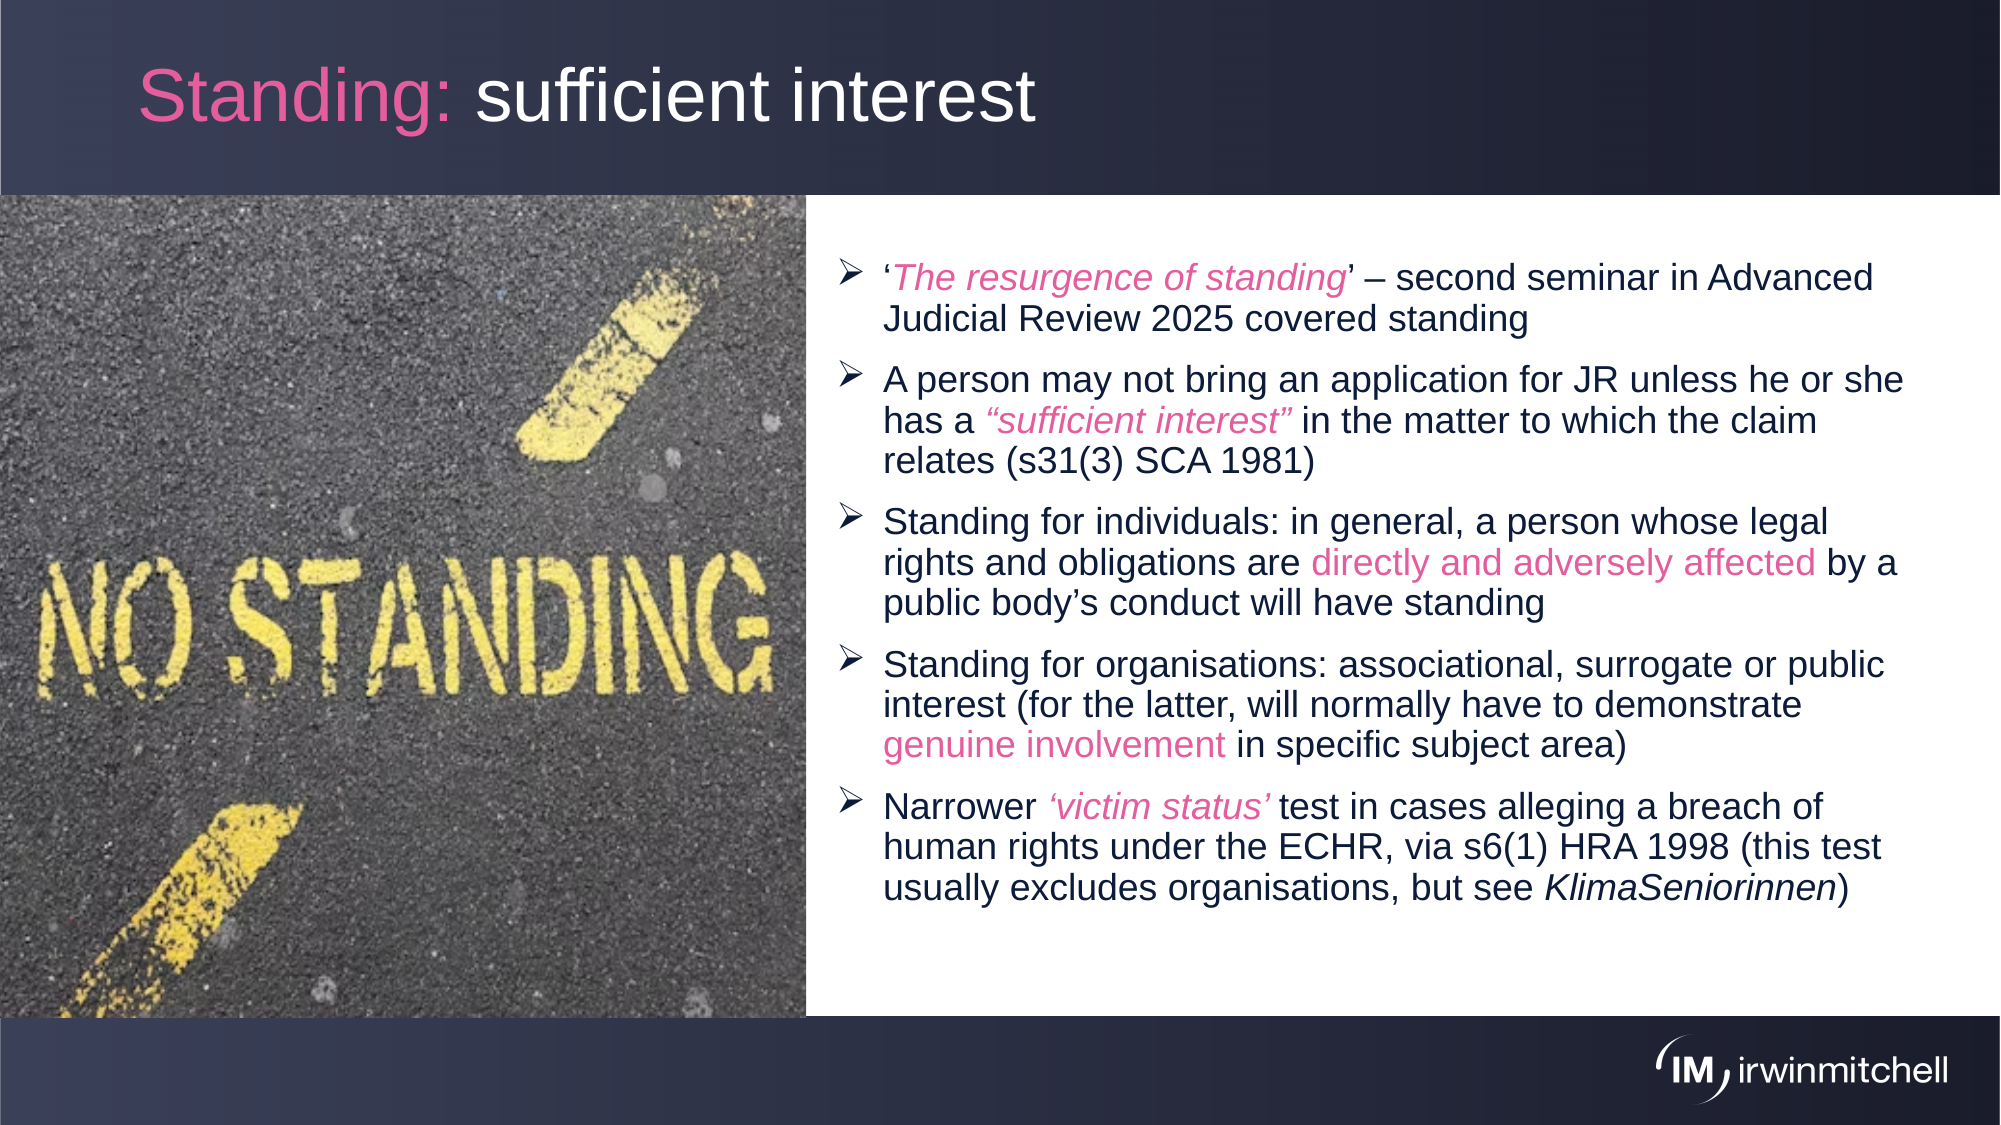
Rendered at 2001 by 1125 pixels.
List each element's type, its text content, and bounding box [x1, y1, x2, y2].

list ‘The resurgence of standing’ – second seminar in Advanced Judicial Review 2025 covered standing A person may not bring an application for JR unless he or she has a “sufficient interest” in the matter to which the claim relates (s31(3) SCA 1981) Standing for individuals: in general, a person whose legal rights and obligations are directly and adversely affected by a public body’s conduct will have standing Standing for organisations: associational, surrogate or public interest (for the latter, will normally have to demonstrate genuine involvement in specific subject area) Narrower ‘victim status’ test in cases alleging a breach of human rights under the ECHR, via s6(1) HRA 1998 (this test usually excludes organisations, but see KlimaSeniorinnen) [836, 251, 1911, 972]
picture [0, 0, 2000, 1125]
title Standing: sufficient interest [137, 42, 1863, 153]
